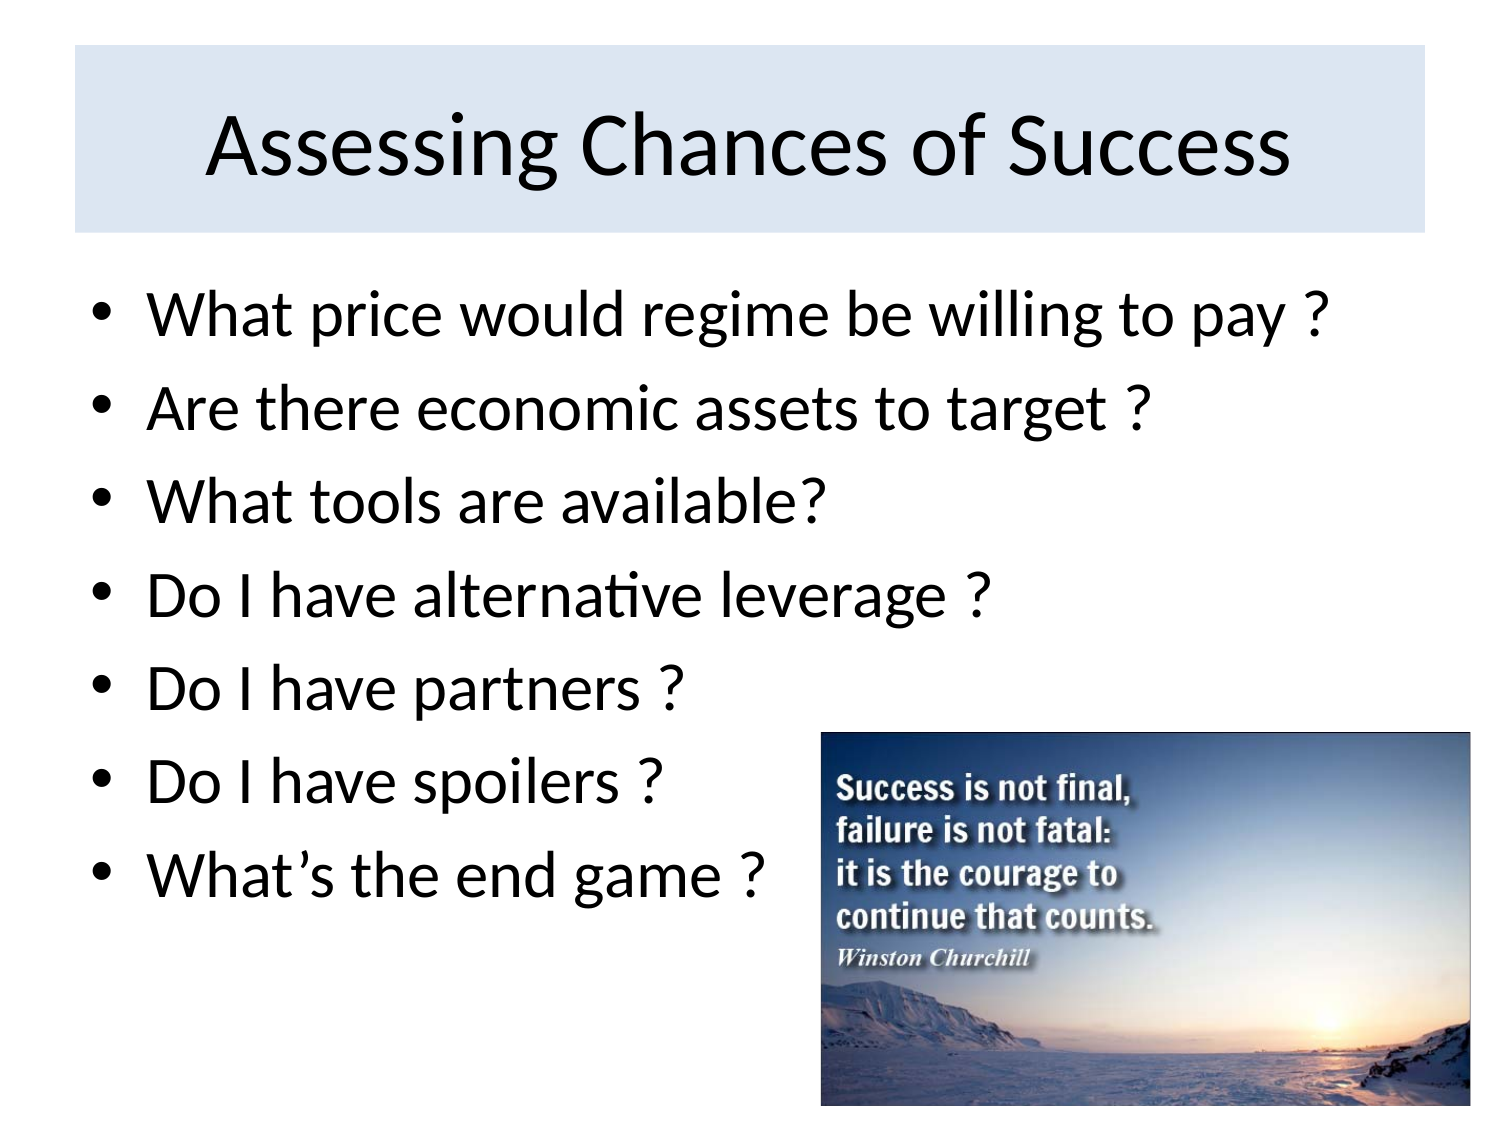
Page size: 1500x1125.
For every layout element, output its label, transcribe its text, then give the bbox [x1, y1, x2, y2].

list What price would regime be willing to pay ? Are there economic assets to target ? What tools are available? Do I have alternative leverage ? Do I have partners ? Do I have spoilers ? What’s the end game ? [75, 262, 1425, 1005]
title Assessing Chances of Success [75, 45, 1425, 233]
picture [820, 732, 1471, 1107]
